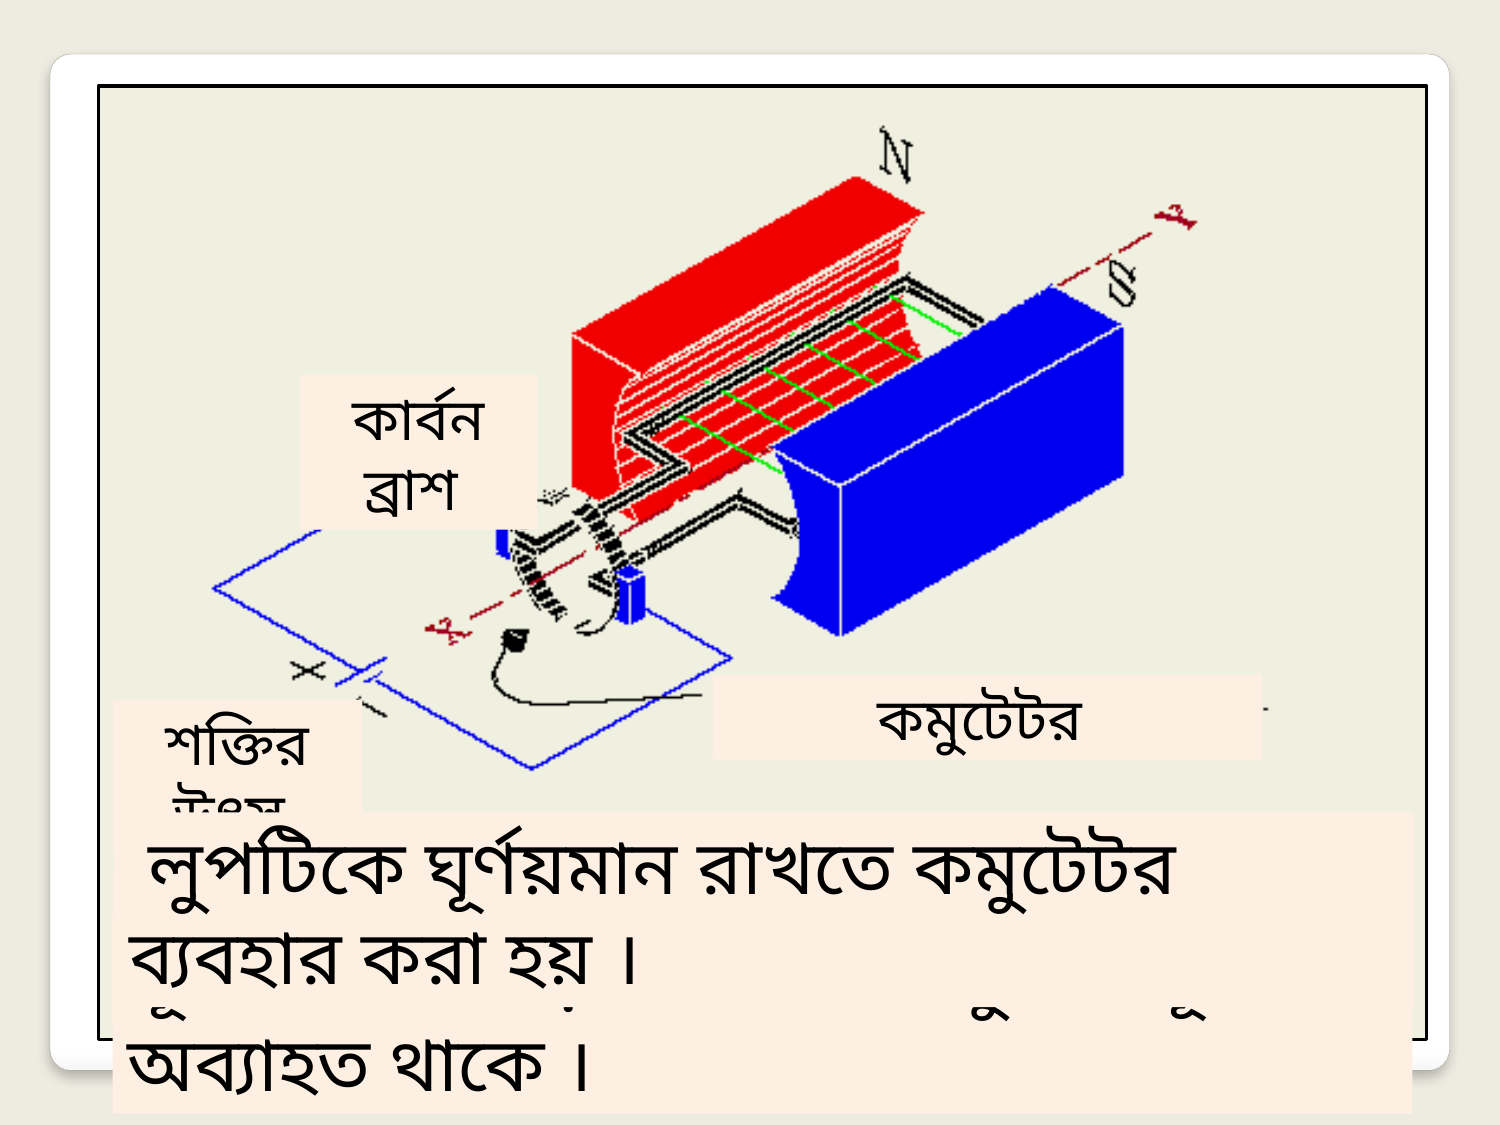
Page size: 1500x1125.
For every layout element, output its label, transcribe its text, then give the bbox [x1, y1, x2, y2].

text_box ঘূর্ণন গতির জড়তার কারণে লুপের ঘূর্ণন অব্যাহত থাকে । [112, 1052, 1413, 1114]
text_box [99, 87, 1426, 1038]
